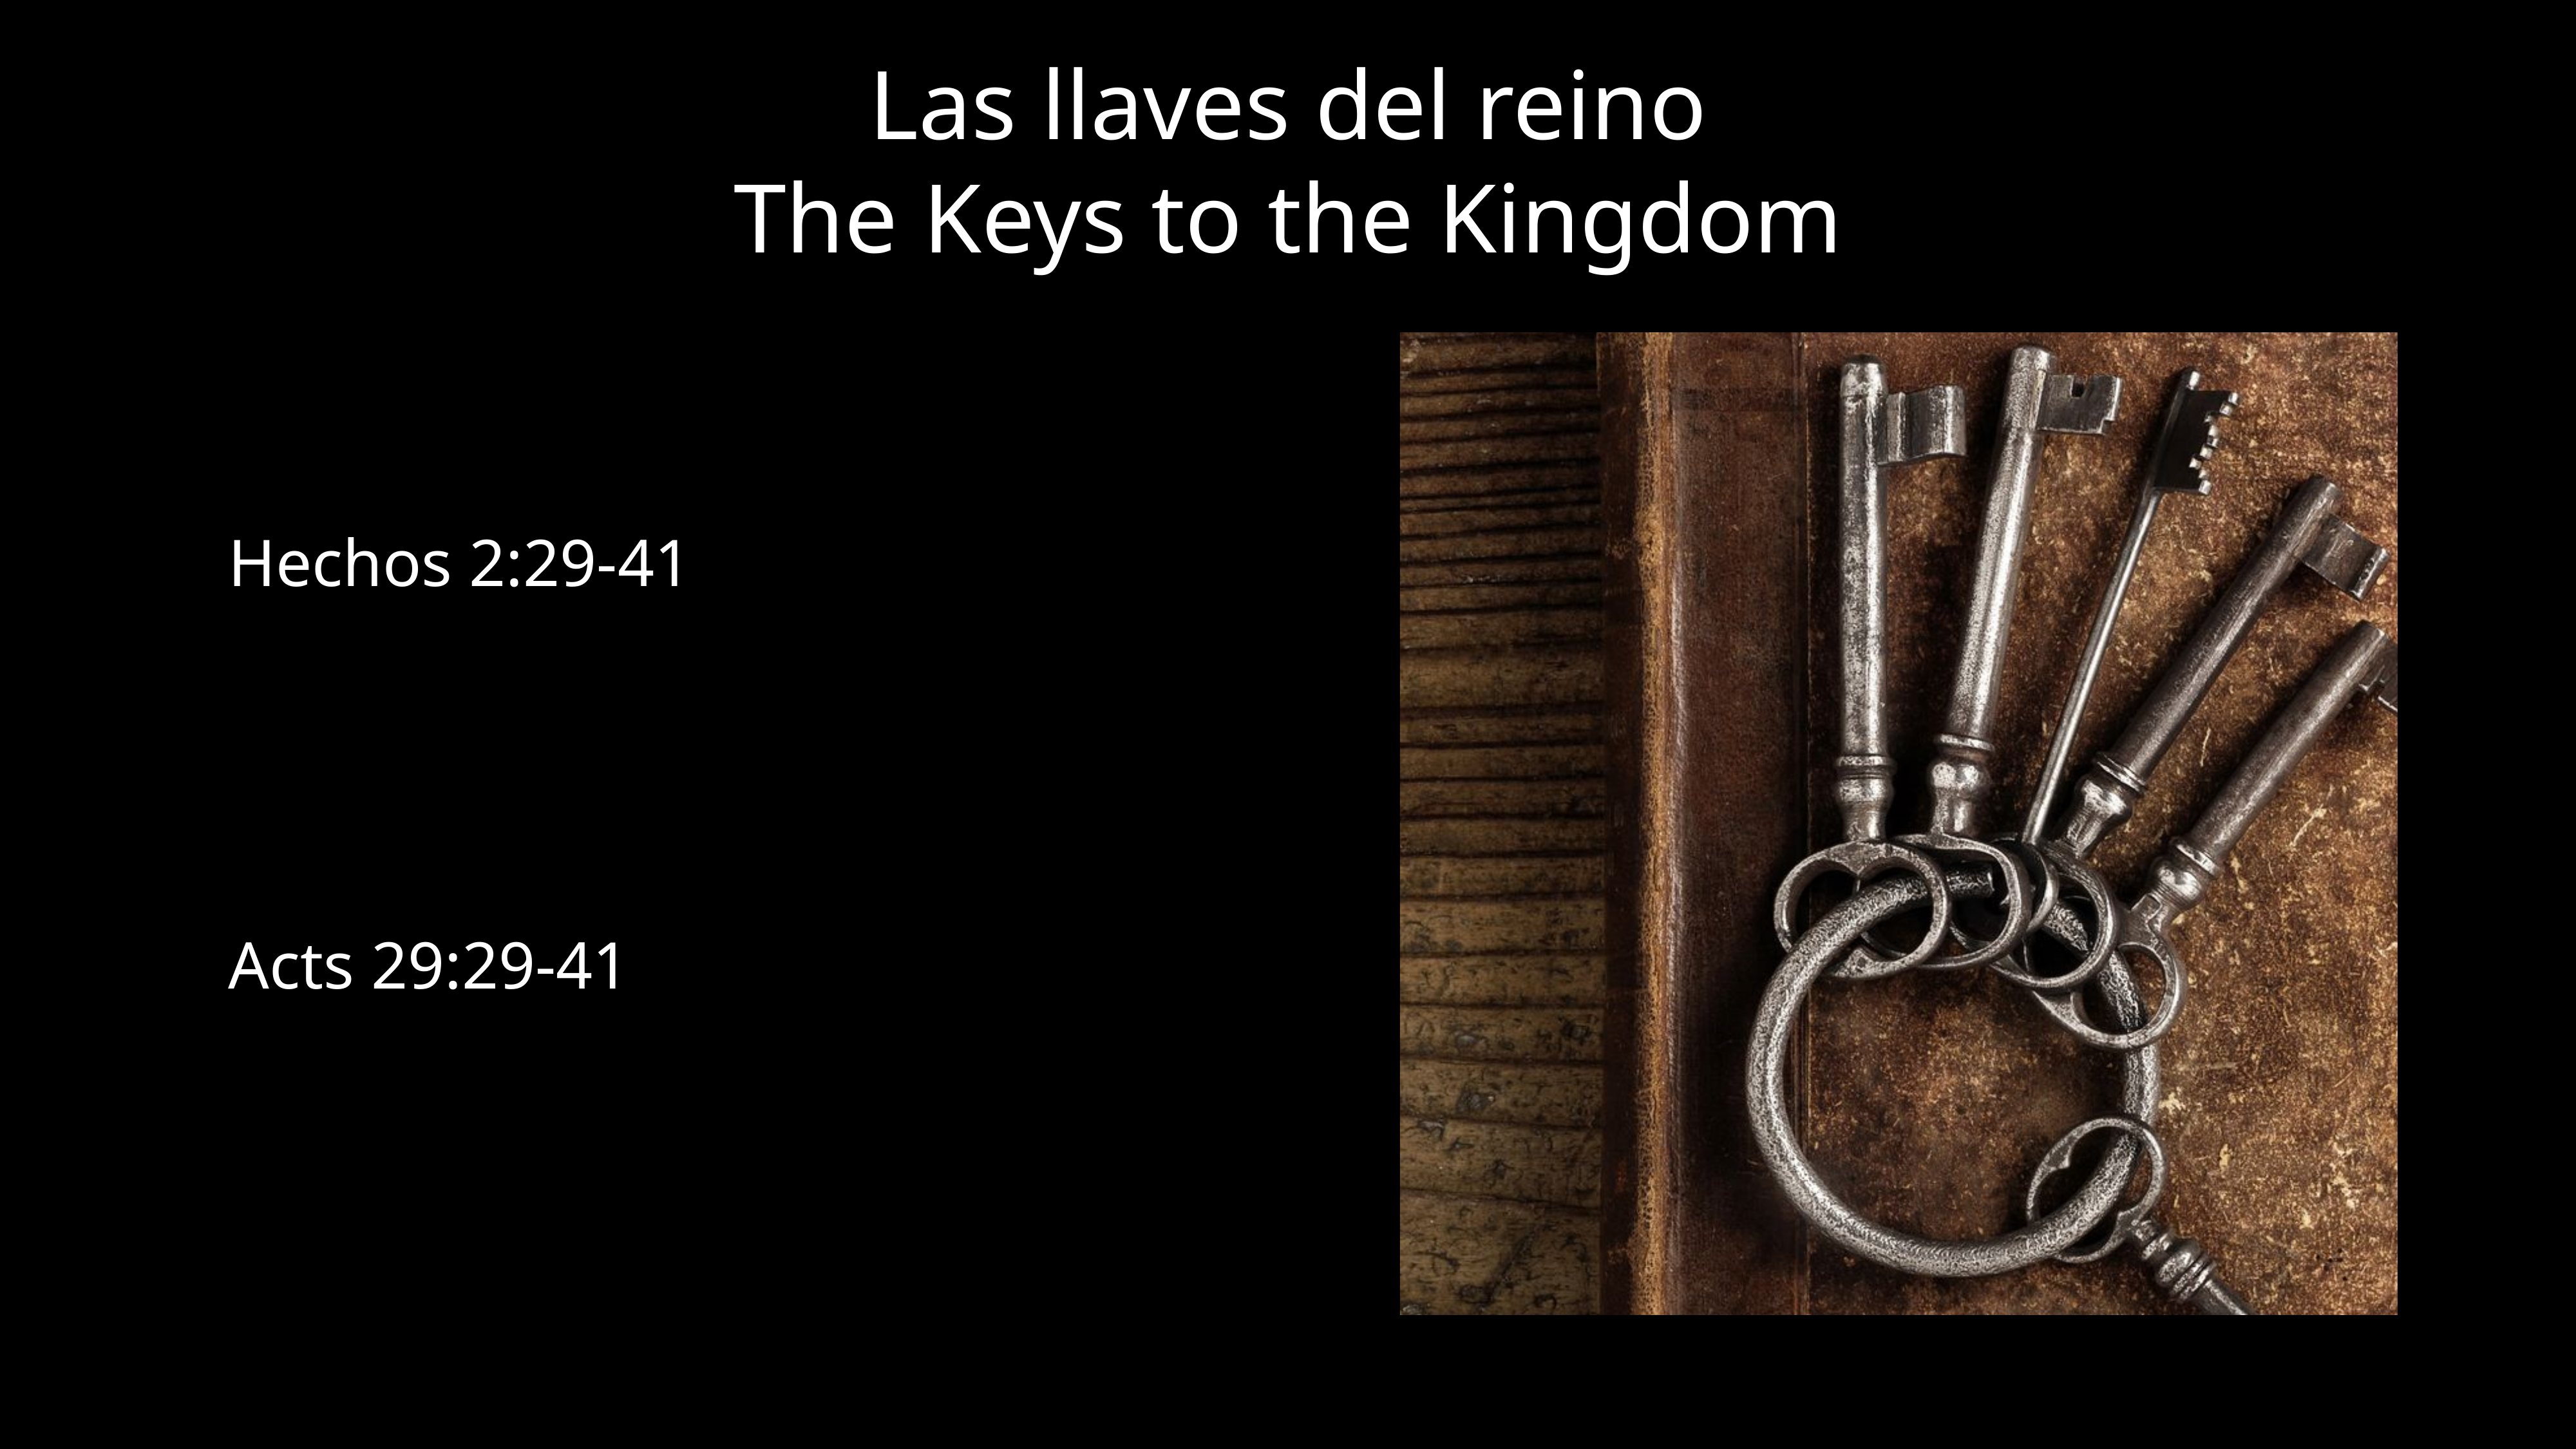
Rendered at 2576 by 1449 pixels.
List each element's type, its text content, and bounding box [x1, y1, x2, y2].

title Las llaves del reino The Keys to the Kingdom [178, 37, 2398, 279]
picture [1399, 332, 2398, 1315]
text_box Hechos 2:29-41 [223, 516, 1216, 605]
text_box Acts 29:29-41 [223, 919, 1216, 1008]
